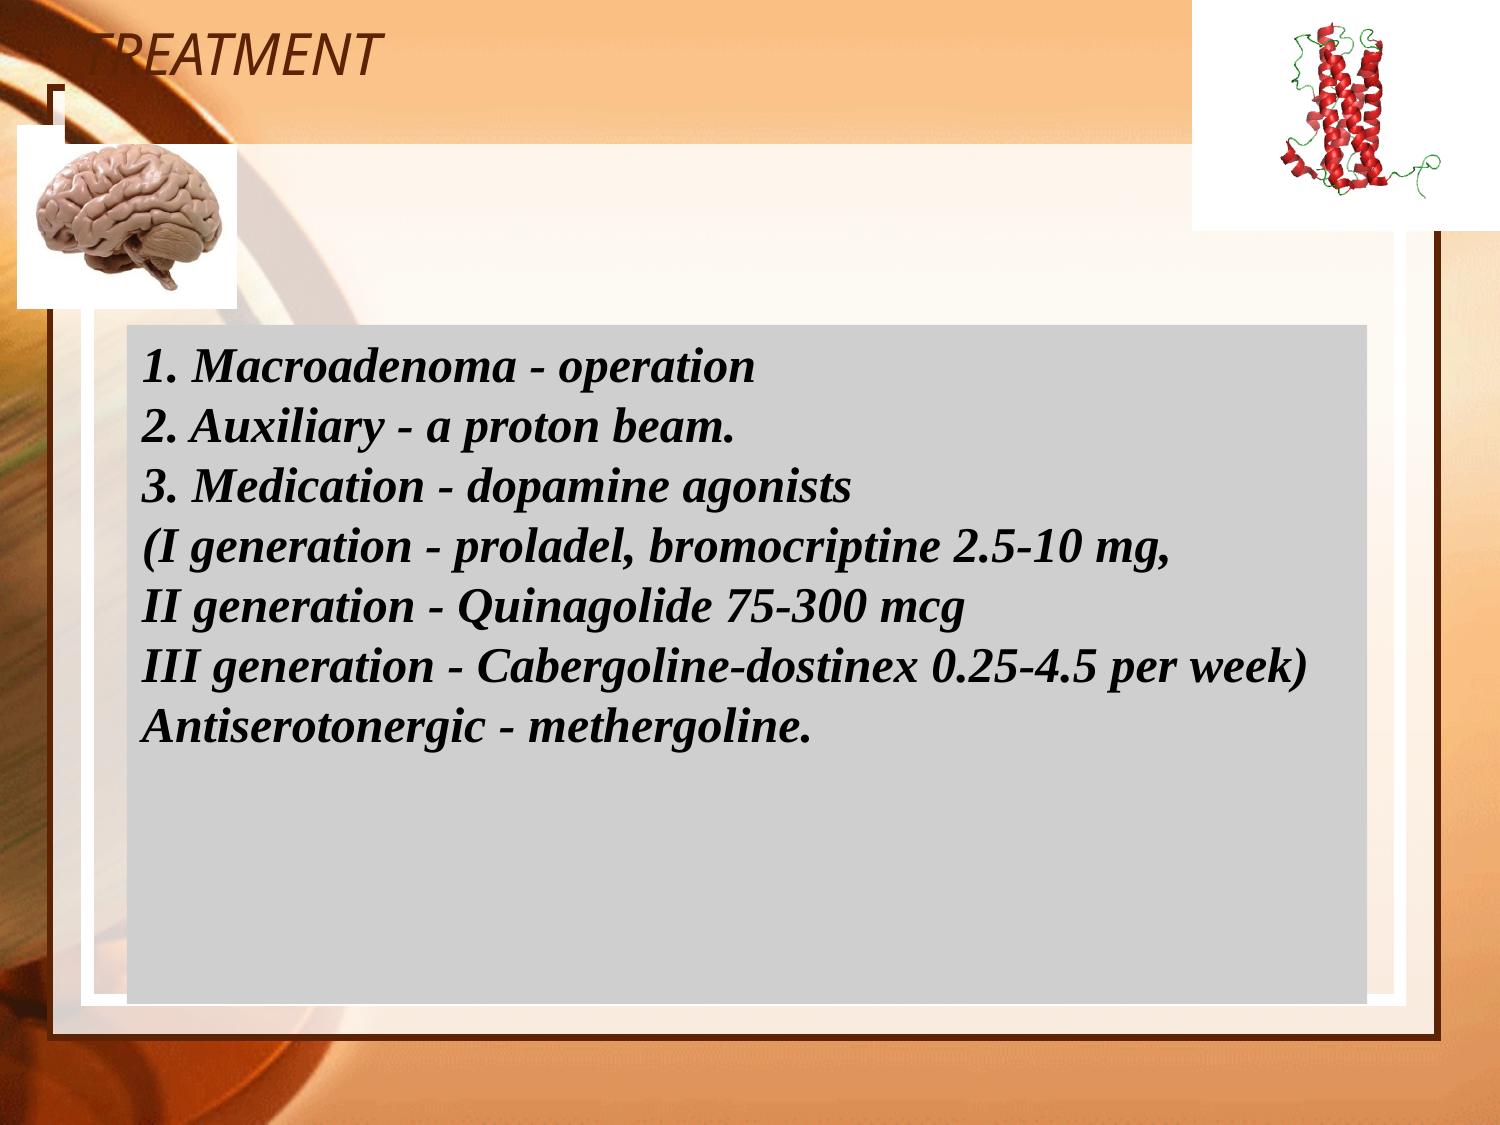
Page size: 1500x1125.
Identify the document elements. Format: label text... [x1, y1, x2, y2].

title TREATMENT [64, 30, 1187, 144]
picture [0, 0, 1500, 1125]
text_box 1. Macroadenoma - operation 2. Auxiliary - a proton beam. 3. Medication - dopamine agonists (I generation - proladel, bromocriptine 2.5-10 mg, II generation - Quinagolide 75-300 mcg III generation - Cabergoline-dostinex 0.25-4.5 per week) Antiserotonergic - methergoline. [126, 324, 1368, 1004]
